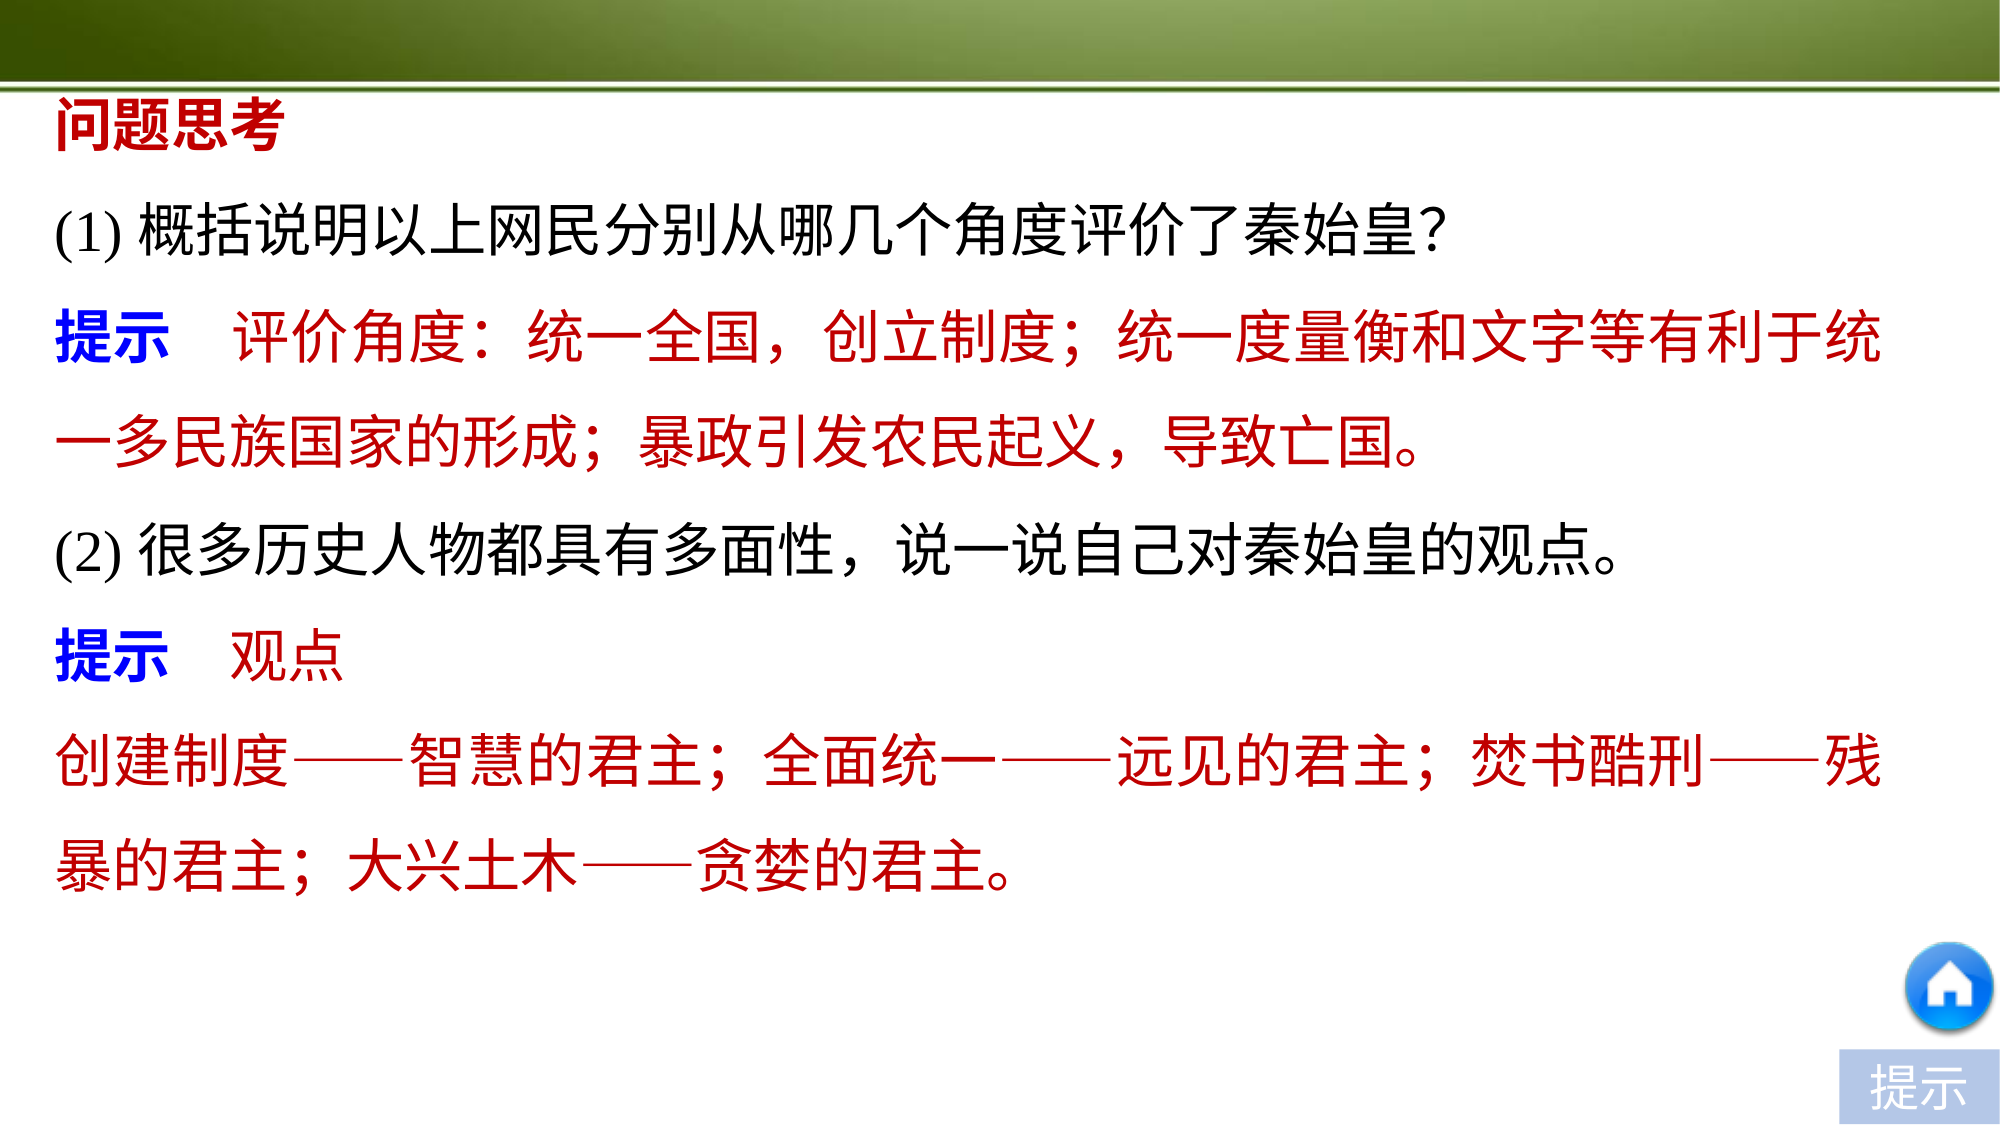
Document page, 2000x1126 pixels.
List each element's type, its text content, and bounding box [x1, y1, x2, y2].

text_box 提示 评价角度：统一全国，创立制度；统一度量衡和文字等有利于统一多民族国家的形成；暴政引发农民起义，导致亡国。 [34, 255, 1903, 467]
text_box (2)很多历史人物都具有多面性，说一说自己对秦始皇的观点。 [34, 467, 1922, 593]
text_box 提示 观点 创建制度——智慧的君主；全面统一——远见的君主；焚书酷刑——残暴的君主；大兴土木——贪婪的君主。 [34, 574, 1903, 910]
text_box 问题思考 (1)概括说明以上网民分别从哪几个角度评价了秦始皇？ [34, 42, 1922, 273]
text_box 提示 [1839, 1049, 2000, 1125]
picture [0, 0, 2000, 1126]
